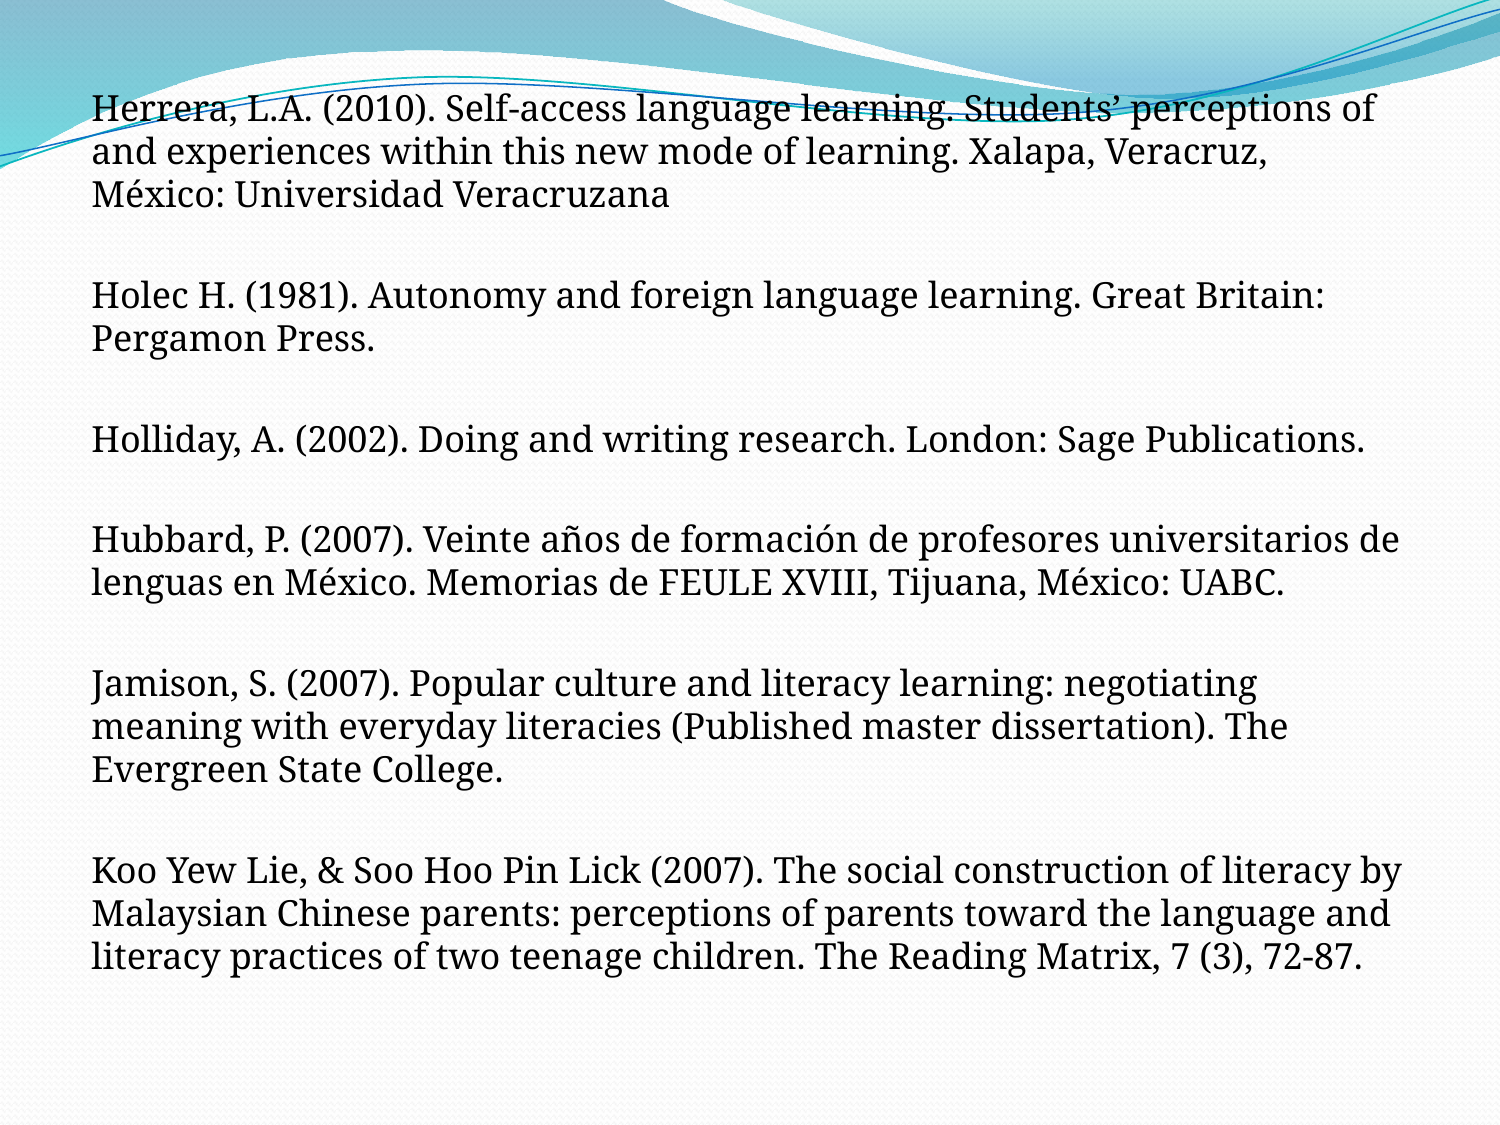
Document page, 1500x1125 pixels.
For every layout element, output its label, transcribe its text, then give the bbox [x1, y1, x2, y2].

list Herrera, L.A. (2010). Self-access language learning. Students’ perceptions of and experiences within this new mode of learning. Xalapa, Veracruz, México: Universidad Veracruzana Holec H. (1981). Autonomy and foreign language learning. Great Britain: Pergamon Press. Holliday, A. (2002). Doing and writing research. London: Sage Publications. Hubbard, P. (2007). Veinte años de formación de profesores universitarios de lenguas en México. Memorias de FEULE XVIII, Tijuana, México: UABC. Jamison, S. (2007). Popular culture and literacy learning: negotiating meaning with everyday literacies (Published master dissertation). The Evergreen State College. Koo Yew Lie, & Soo Hoo Pin Lick (2007). The social construction of literacy by Malaysian Chinese parents: perceptions of parents toward the language and literacy practices of two teenage children. The Reading Matrix, 7 (3), 72-87. [76, 78, 1425, 1038]
